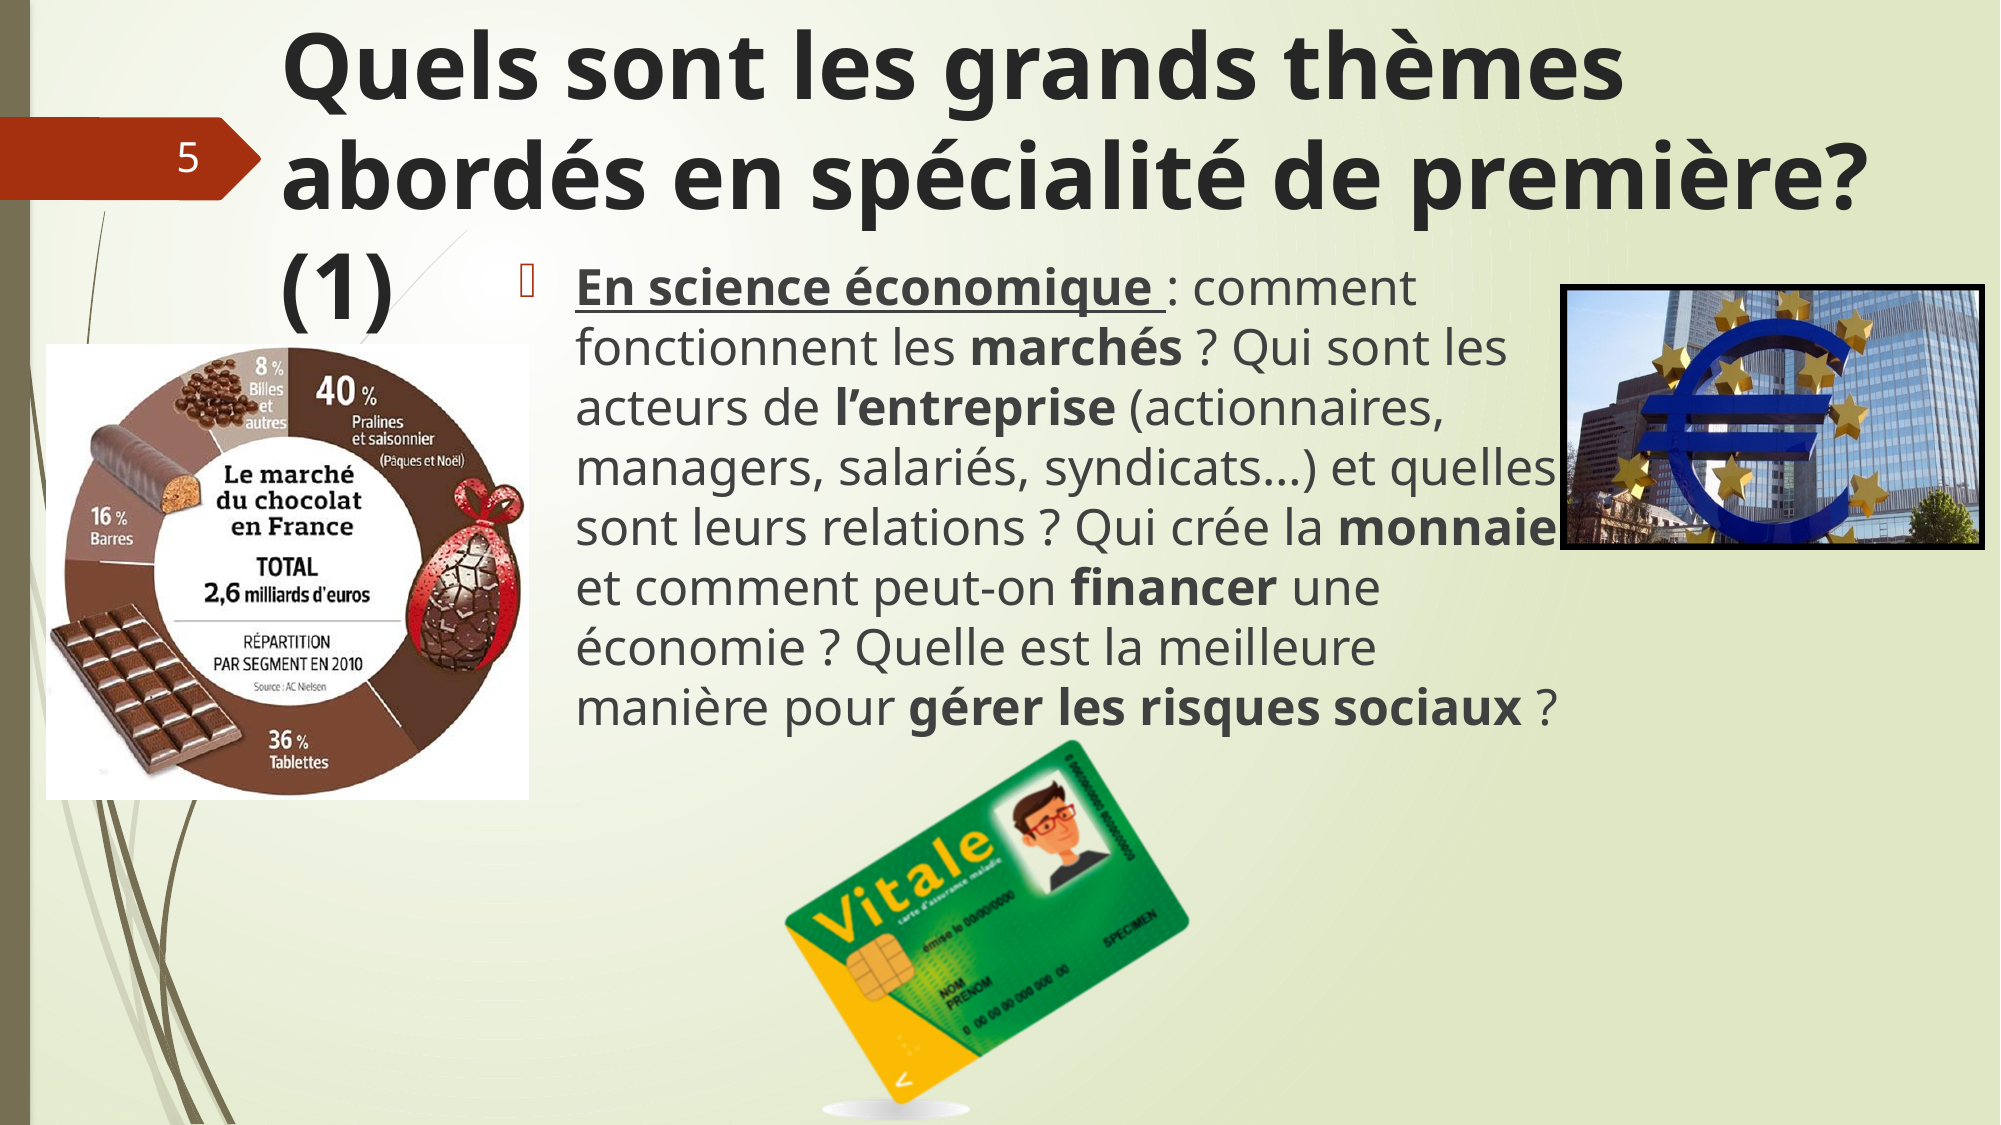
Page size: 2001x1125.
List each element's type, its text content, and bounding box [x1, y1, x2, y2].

title Quels sont les grands thèmes abordés en spécialité de première? (1) [265, 0, 2000, 120]
picture [1560, 284, 1985, 550]
picture [764, 723, 1196, 1125]
text_box En science économique : comment fonctionnent les marchés ? Qui sont les acteurs de l’entreprise (actionnaires, managers, salariés, syndicats…) et quelles sont leurs relations ? Qui crée la monnaie et comment peut-on financer une économie ? Quelle est la meilleure manière pour gérer les risques sociaux ? [503, 248, 1575, 868]
slide_number 5 [87, 129, 216, 190]
picture [45, 344, 530, 801]
